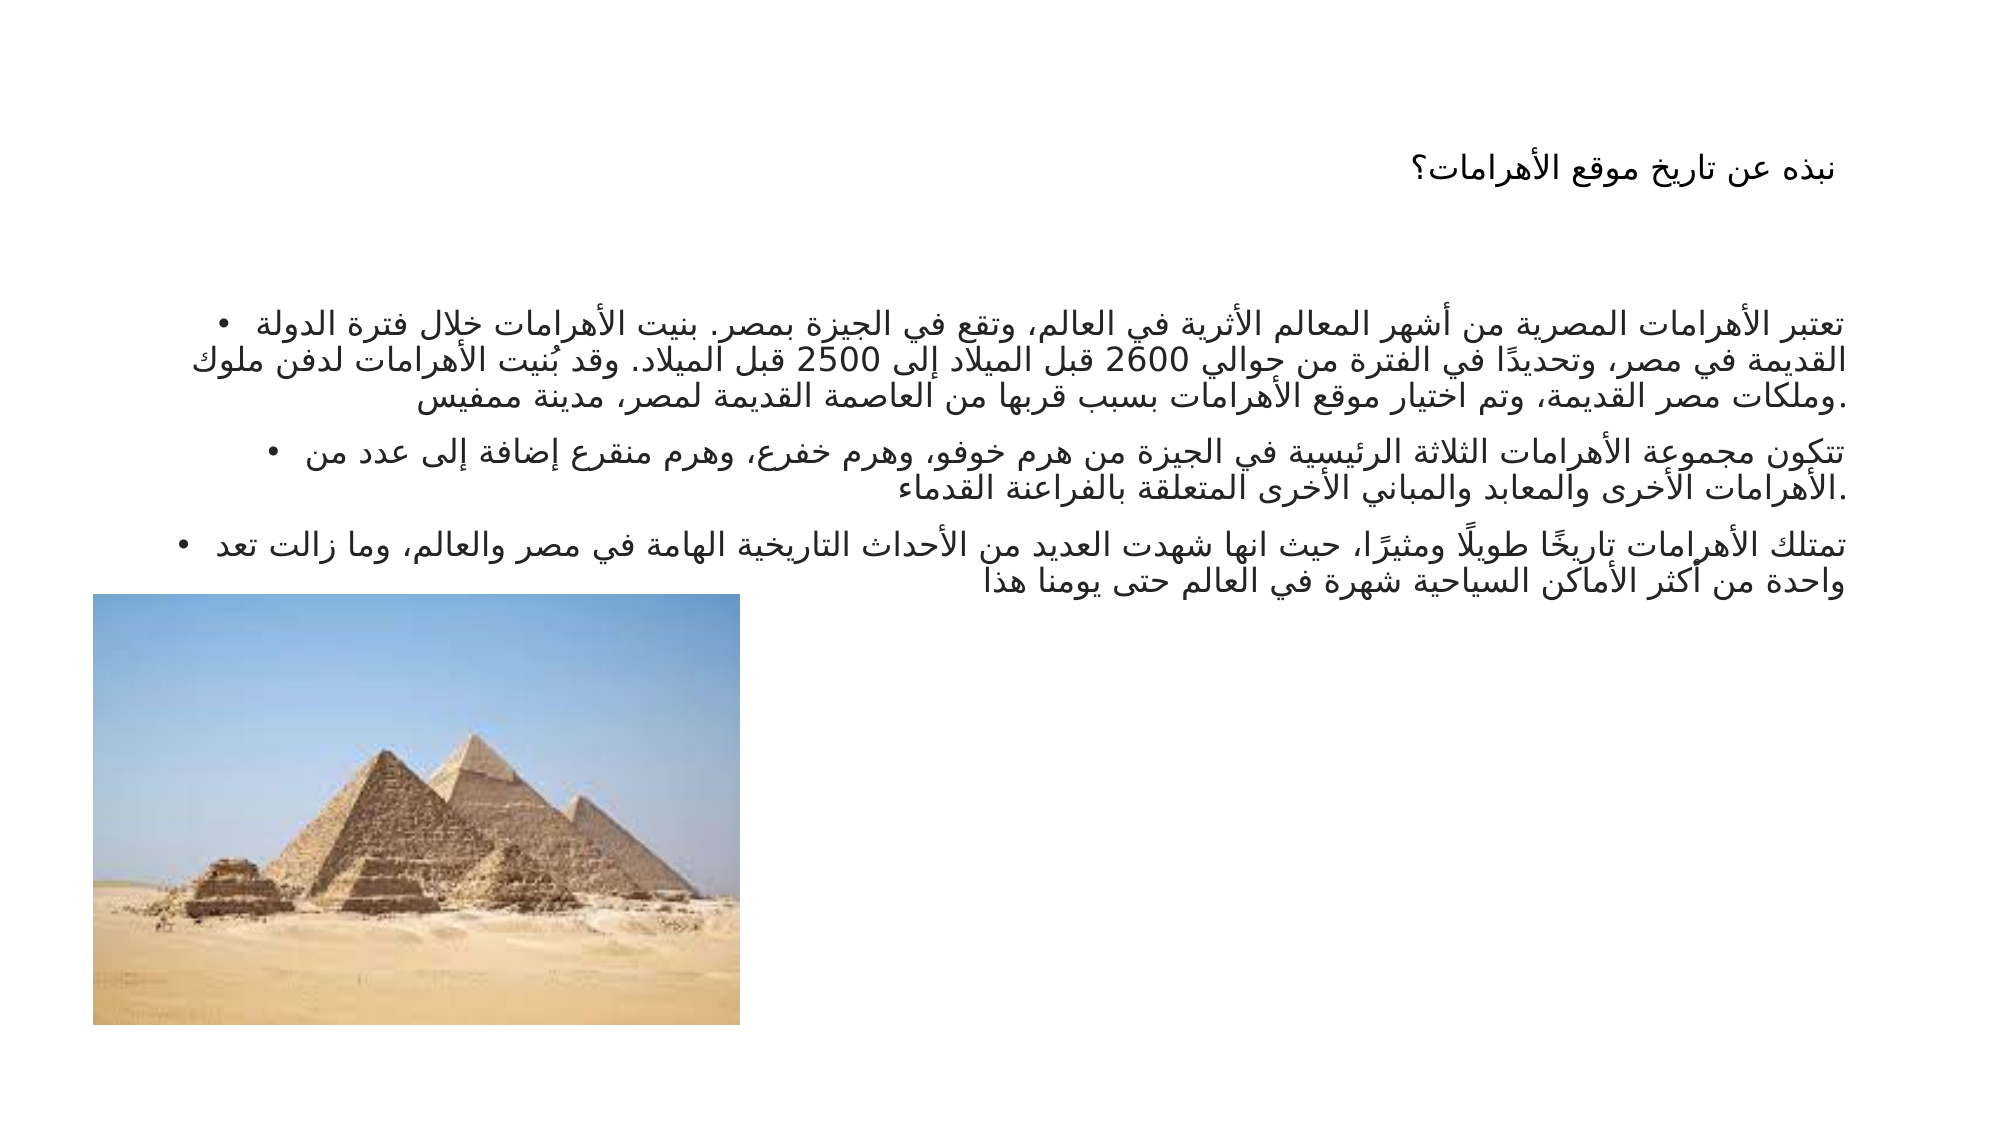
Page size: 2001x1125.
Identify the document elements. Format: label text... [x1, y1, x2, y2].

picture [93, 594, 740, 1025]
title نبذه عن تاريخ موقع الأهرامات؟ [137, 59, 1863, 278]
list تعتبر الأهرامات المصرية من أشهر المعالم الأثرية في العالم، وتقع في الجيزة بمصر. بنيت الأهرامات خلال فترة الدولة القديمة في مصر، وتحديدًا في الفترة من حوالي 2600 قبل الميلاد إلى 2500 قبل الميلاد. وقد بُنيت الأهرامات لدفن ملوك وملكات مصر القديمة، وتم اختيار موقع الأهرامات بسبب قربها من العاصمة القديمة لمصر، مدينة ممفيس. تتكون مجموعة الأهرامات الثلاثة الرئيسية في الجيزة من هرم خوفو، وهرم خفرع، وهرم منقرع إضافة إلى عدد من الأهرامات الأخرى والمعابد والمباني الأخرى المتعلقة بالفراعنة القدماء. تمتلك الأهرامات تاريخًا طويلًا ومثيرًا، حيث انها شهدت العديد من الأحداث التاريخية الهامة في مصر والعالم، وما زالت تعد واحدة من أكثر الأماكن السياحية شهرة في العالم حتى يومنا هذا [137, 299, 1863, 1014]
